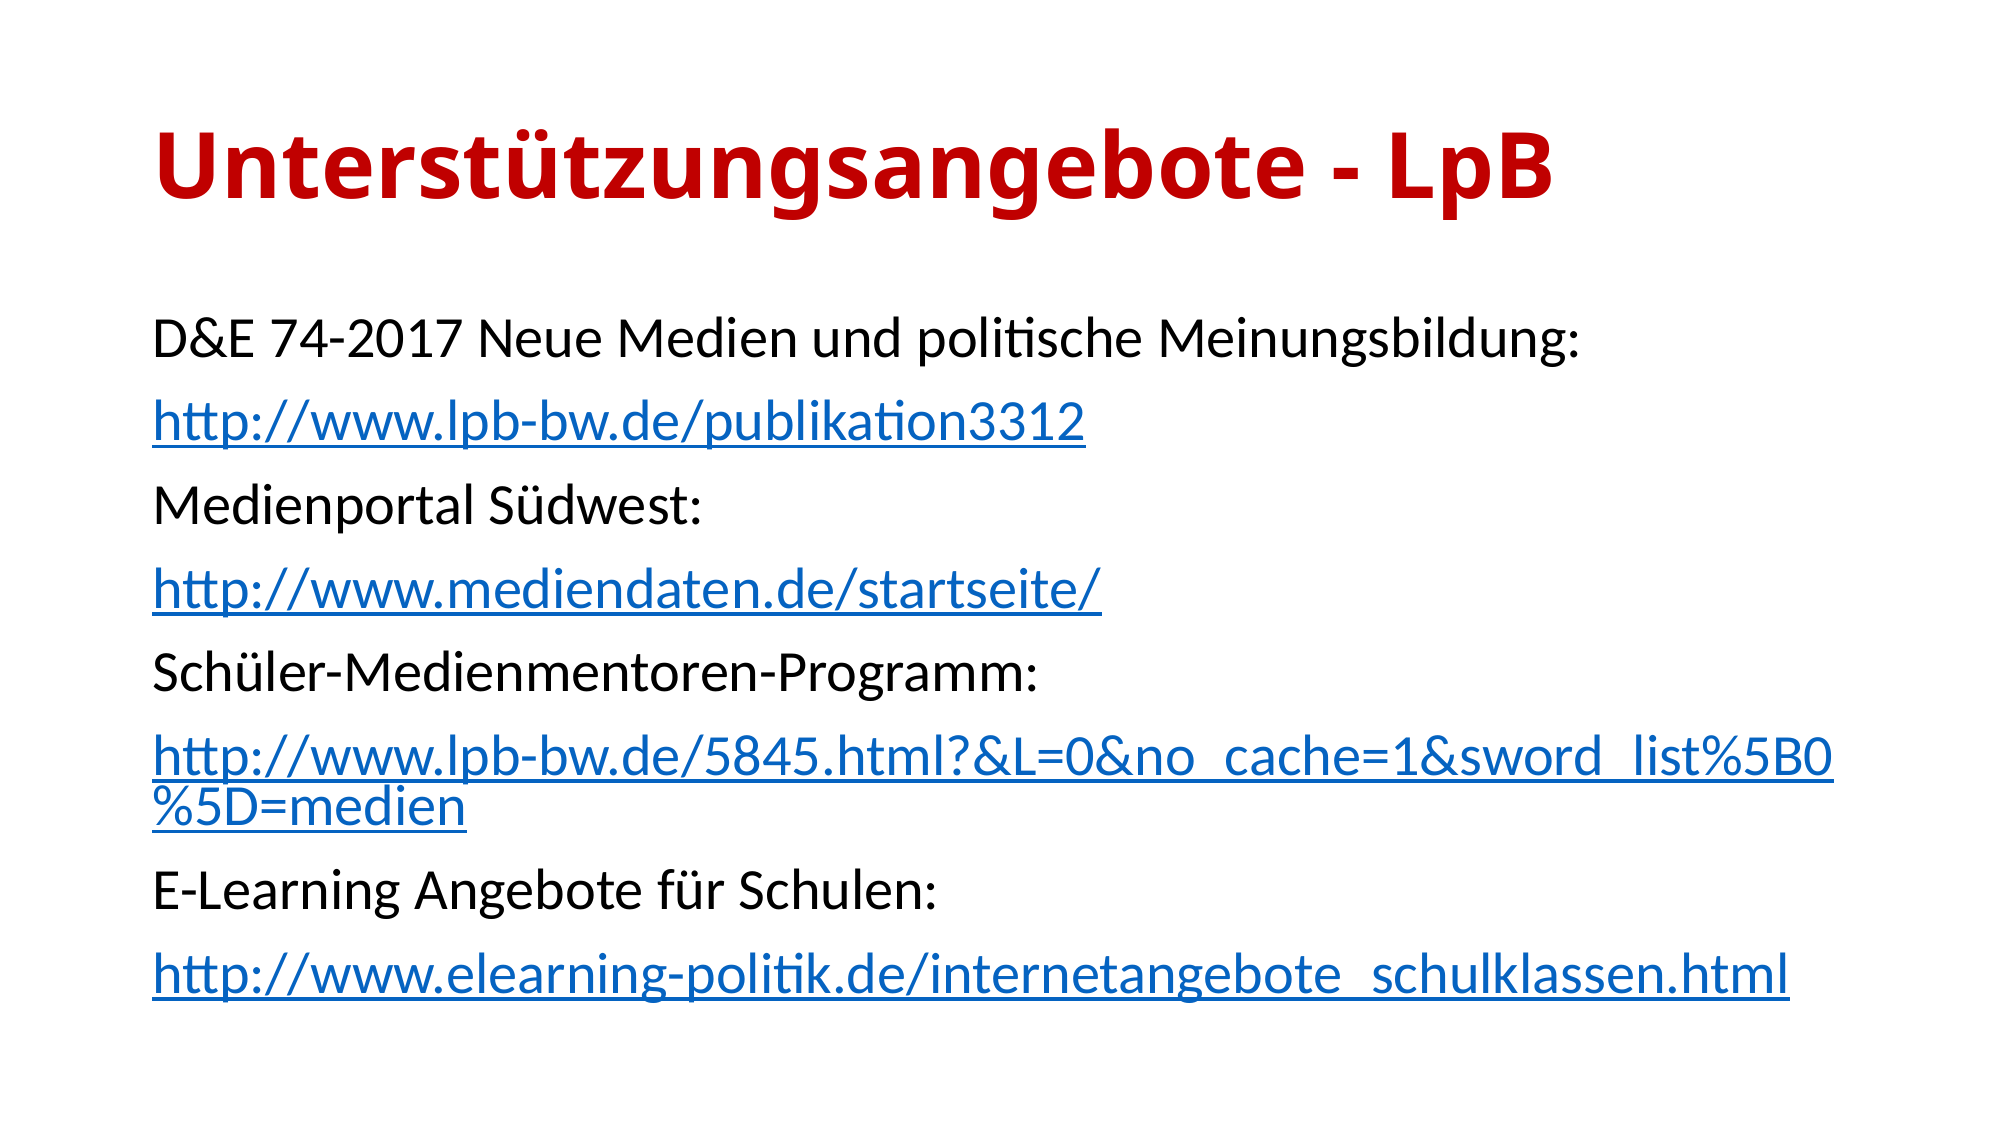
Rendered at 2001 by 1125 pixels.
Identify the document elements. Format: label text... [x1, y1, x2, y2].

list D&E 74-2017 Neue Medien und politische Meinungsbildung: http://www.lpb-bw.de/publikation3312 Medienportal Südwest: http://www.mediendaten.de/startseite/ Schüler-Medienmentoren-Programm: http://www.lpb-bw.de/5845.html?&L=0&no_cache=1&sword_list%5B0%5D=medien E-Learning Angebote für Schulen: http://www.elearning-politik.de/internetangebote_schulklassen.html [137, 299, 1863, 1014]
title Unterstützungsangebote - LpB [137, 59, 1863, 278]
